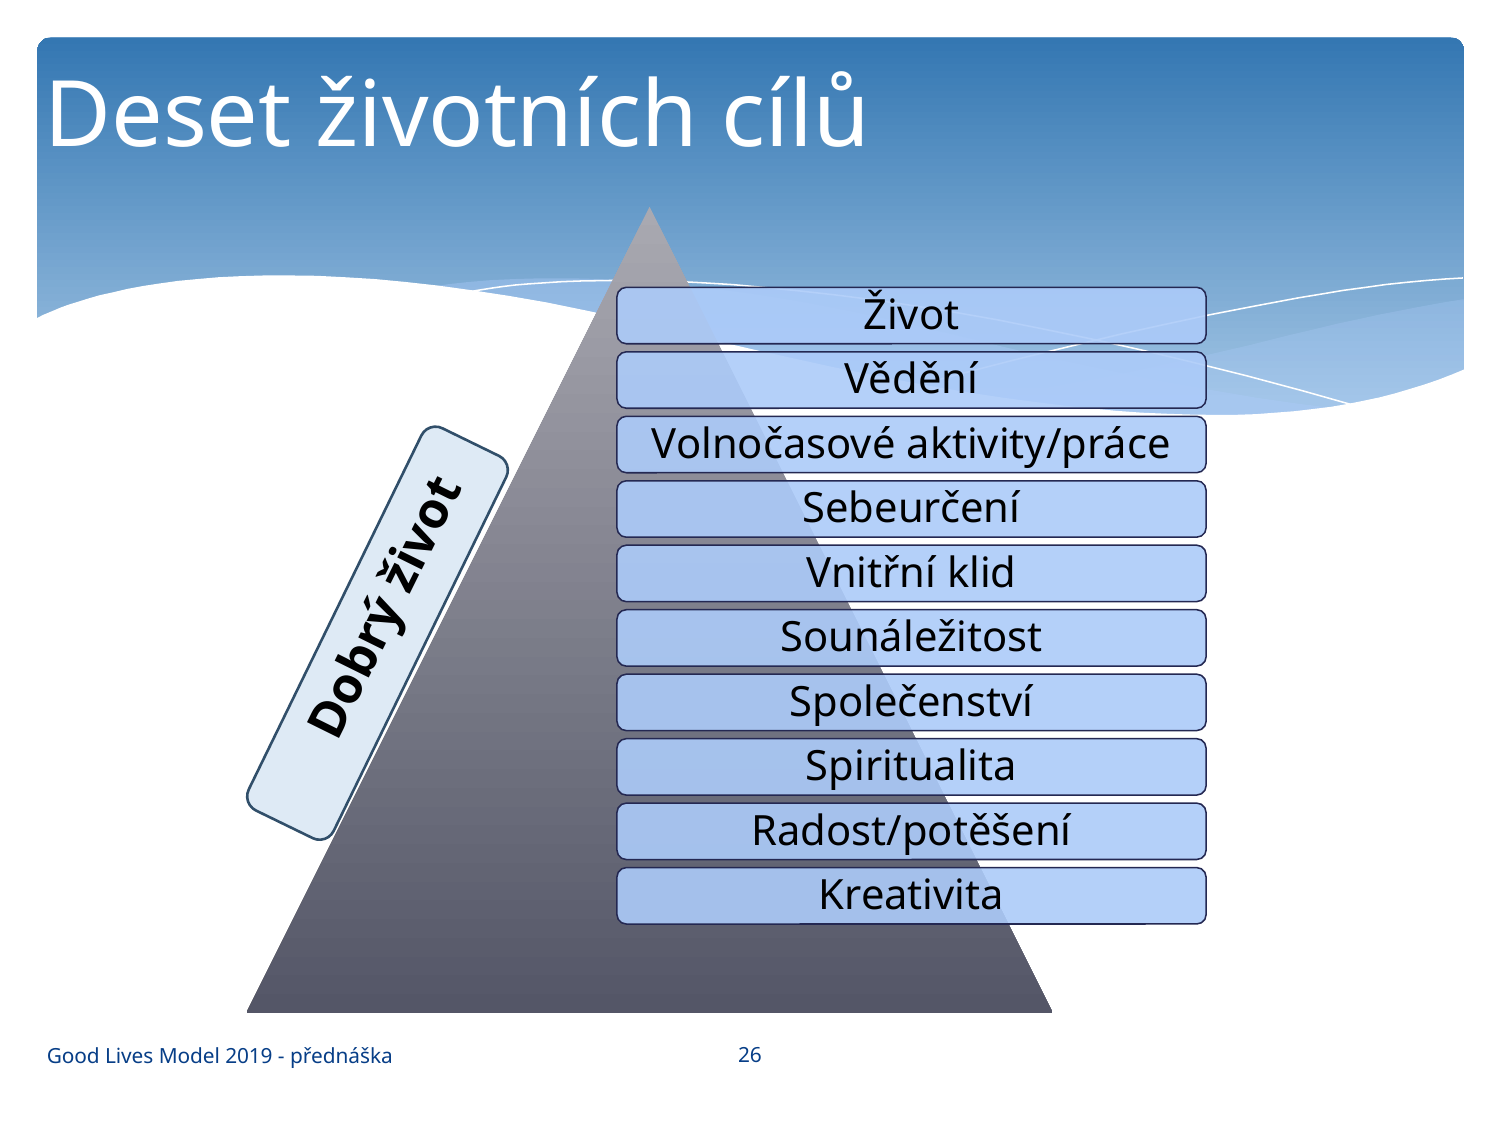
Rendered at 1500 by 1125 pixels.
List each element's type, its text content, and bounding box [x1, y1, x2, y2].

slide_number 26 [654, 1025, 846, 1086]
title Deset životních cílů [29, 42, 1380, 177]
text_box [241, 206, 1207, 1014]
footer Good Lives Model 2019 - přednáška [31, 1025, 653, 1086]
